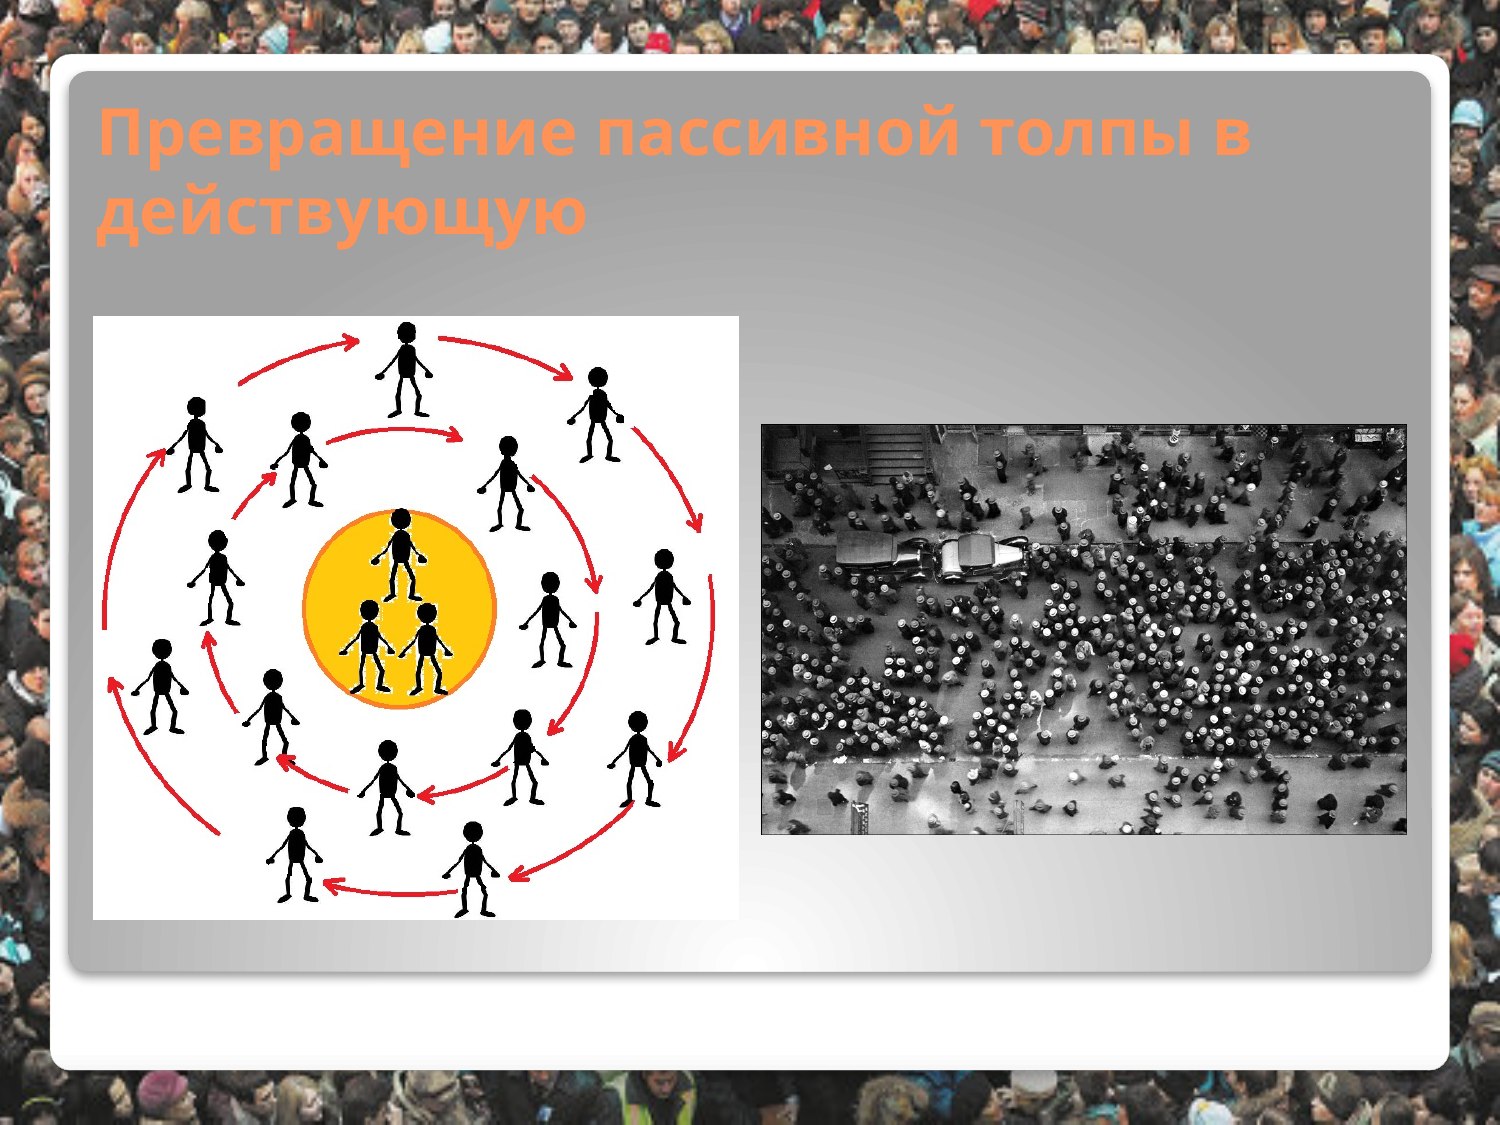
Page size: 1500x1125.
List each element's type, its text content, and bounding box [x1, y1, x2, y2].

title Превращение пассивной толпы в действующую [82, 82, 1425, 255]
picture [0, 0, 1500, 1125]
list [761, 424, 1407, 835]
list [93, 316, 739, 920]
